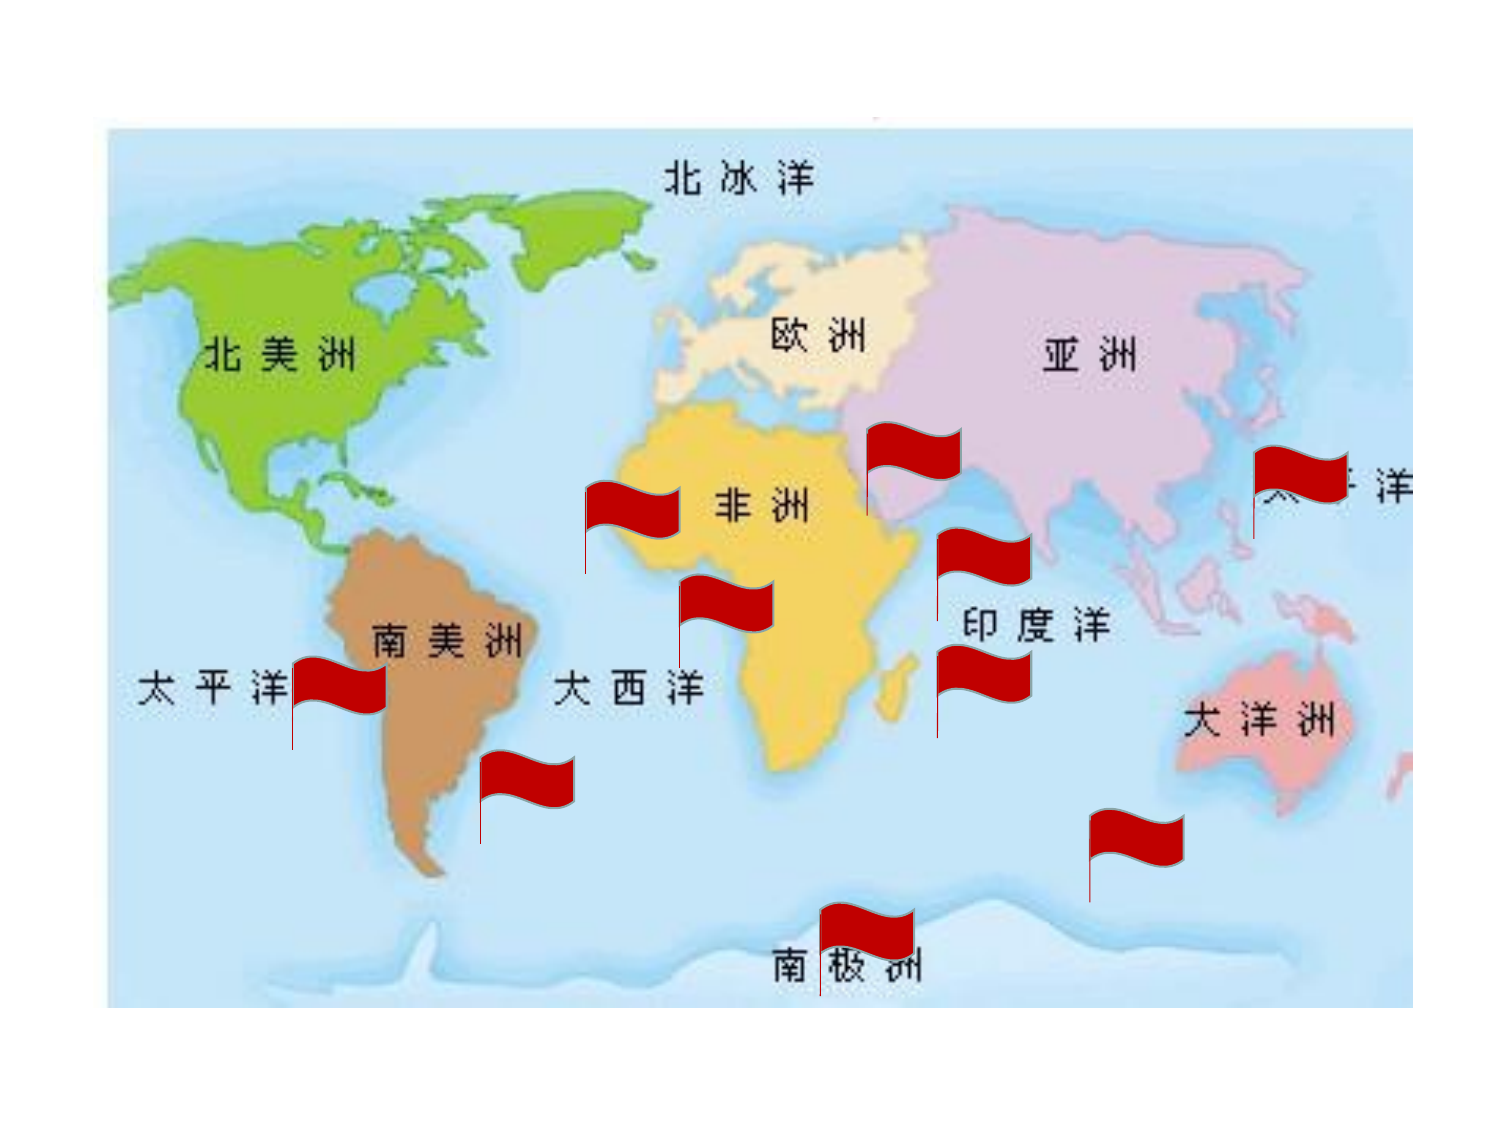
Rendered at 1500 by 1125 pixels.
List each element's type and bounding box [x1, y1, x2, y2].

list [93, 117, 1413, 1008]
